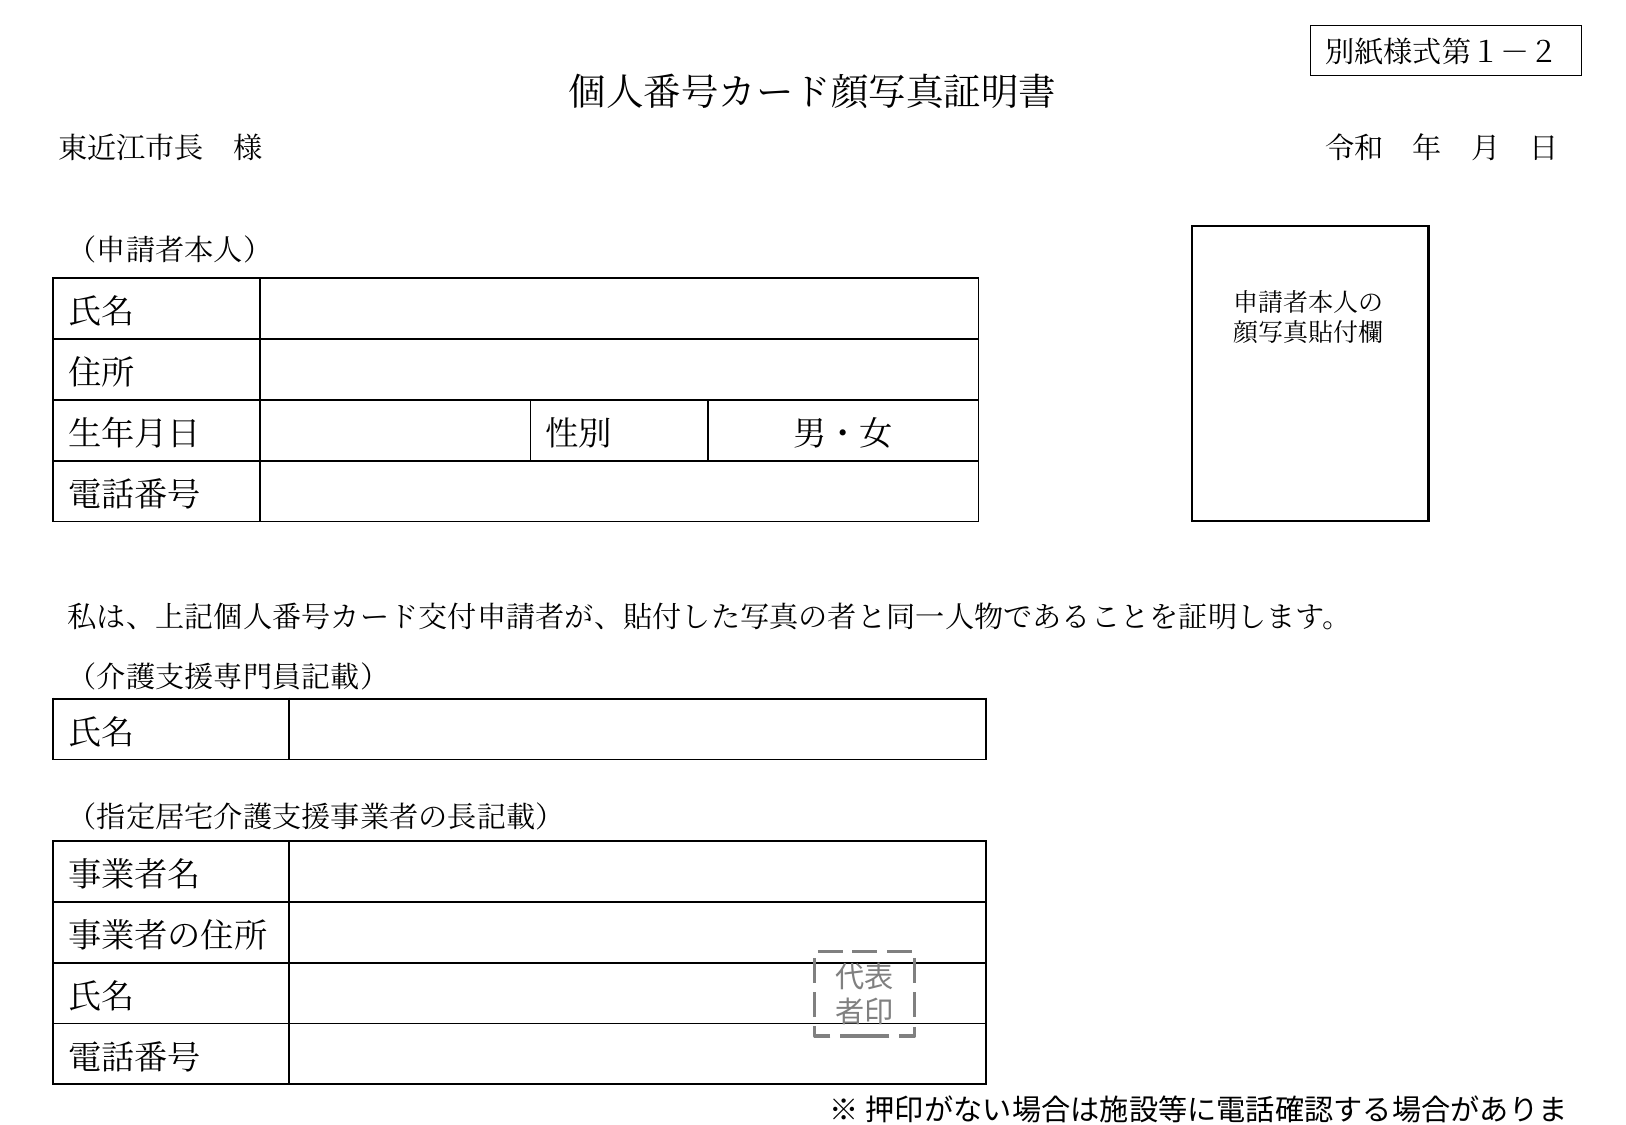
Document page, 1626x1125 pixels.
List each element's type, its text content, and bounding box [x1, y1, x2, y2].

table_header 氏名 [54, 279, 259, 338]
text_box 令和 年 月 日 [1310, 121, 1598, 172]
table_cell [290, 903, 985, 962]
table_header [261, 279, 978, 338]
text_box 代表者印 [814, 951, 915, 1036]
table_cell 電話番号 [54, 1024, 288, 1083]
text_box 個人番号カード顔写真証明書 [546, 60, 1079, 121]
text_box （介護支援専門員記載） [53, 650, 979, 701]
table_cell [261, 401, 530, 460]
table_cell 氏名 [54, 964, 288, 1023]
table_cell 生年月日 [54, 401, 259, 460]
text_box 私は、上記個人番号カード交付申請者が、貼付した写真の者と同一人物であることを証明します。 [53, 590, 1412, 641]
table_cell 性別 [531, 401, 707, 460]
table_cell 事業者の住所 [54, 903, 288, 962]
table_cell [290, 1024, 985, 1083]
table_cell 住所 [54, 340, 259, 399]
table_cell [290, 964, 814, 1023]
text_box 東近江市長 様 [43, 121, 575, 172]
text_box 別紙様式第１－２ [1310, 25, 1582, 76]
table_cell [261, 462, 978, 521]
table_cell 男・女 [709, 401, 978, 460]
table_header 事業者名 [54, 842, 288, 901]
table_cell [261, 340, 978, 399]
text_box 申請者本人の 顔写真貼付欄 [1218, 279, 1402, 354]
table_header 氏名 [54, 701, 288, 759]
table_cell [915, 964, 985, 1023]
text_box [1191, 225, 1430, 522]
text_box ※押印がない場合は施設等に電話確認する場合があります。 [814, 1084, 1606, 1125]
table_cell 電話番号 [54, 462, 259, 521]
table_header [290, 700, 985, 759]
text_box （指定居宅介護支援事業者の長記載） [53, 790, 979, 841]
table_header [290, 842, 985, 901]
text_box （申請者本人） [53, 223, 979, 274]
